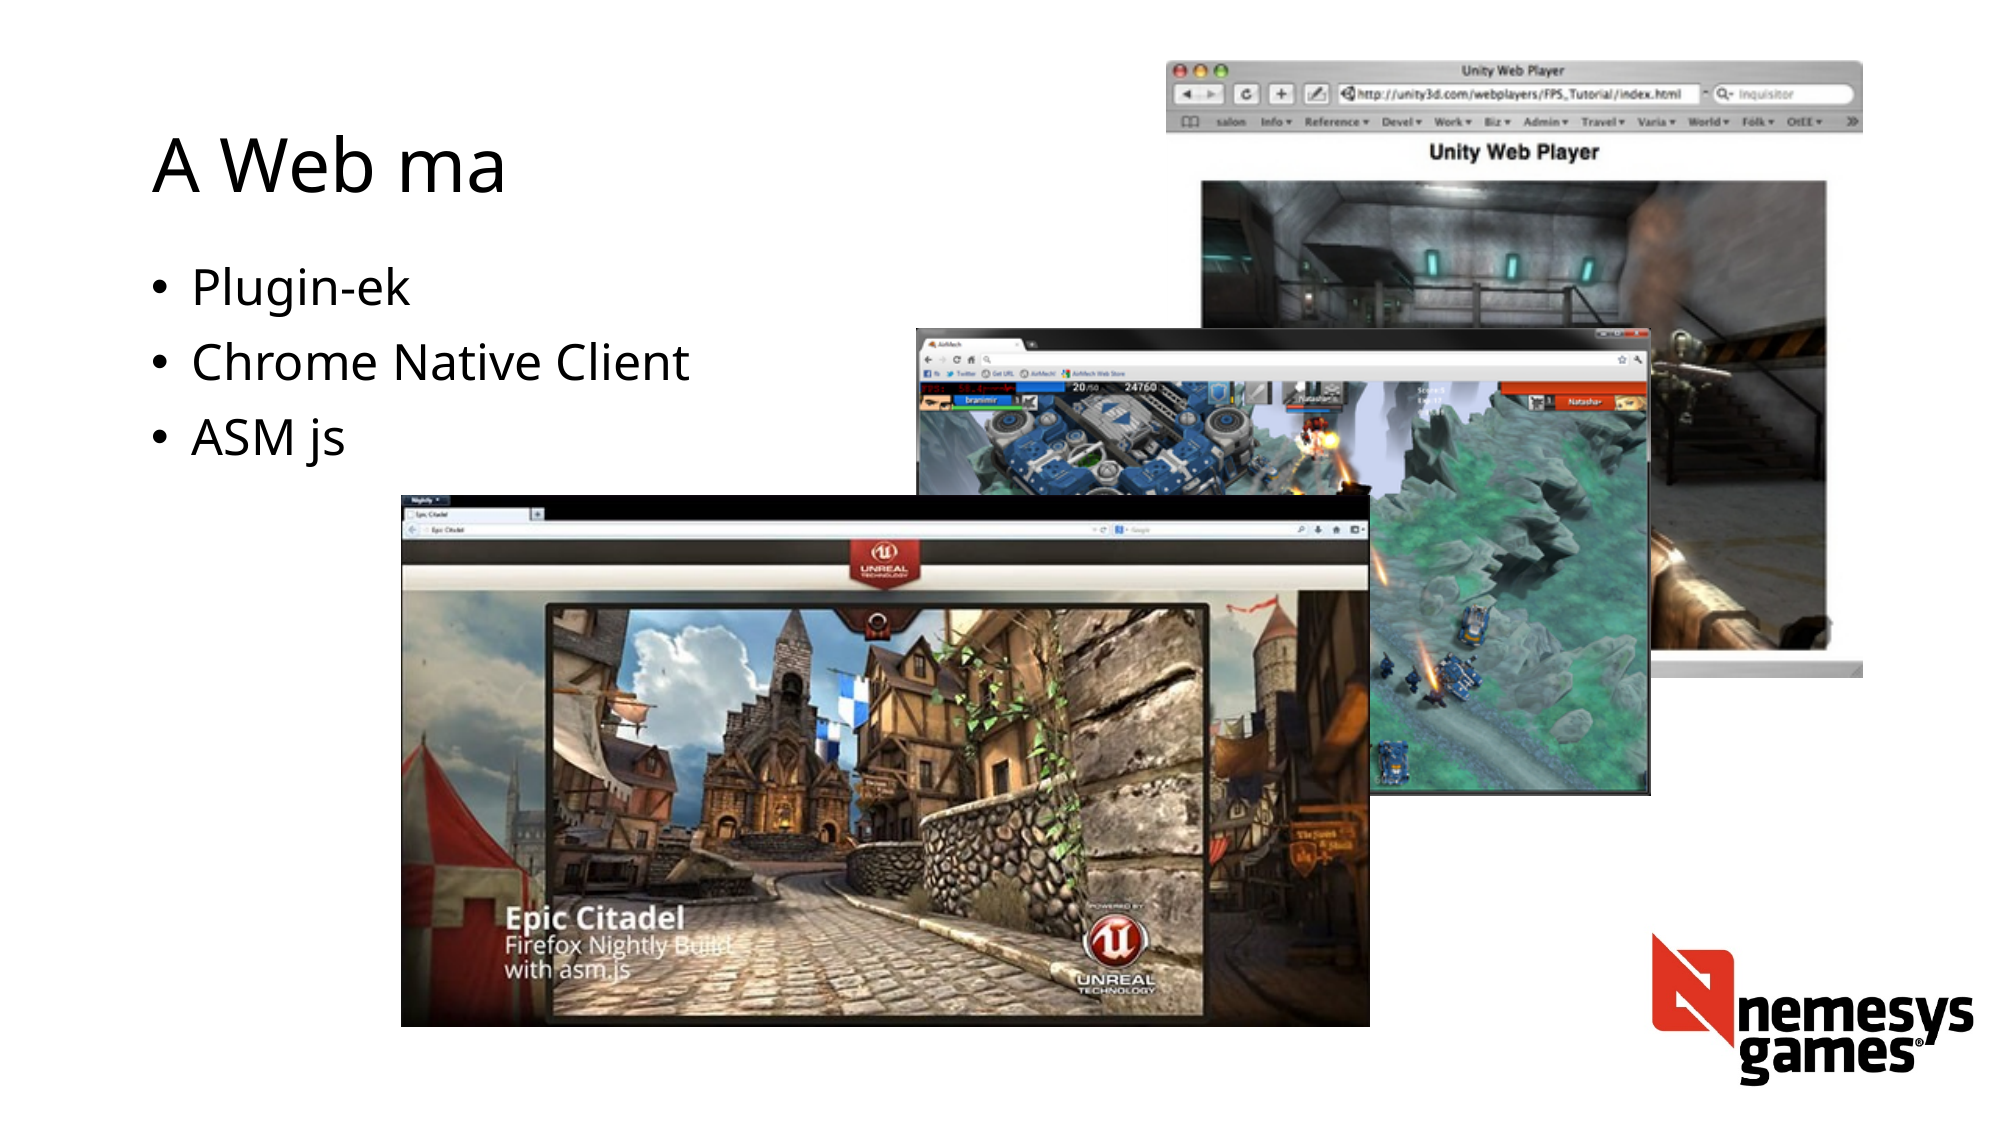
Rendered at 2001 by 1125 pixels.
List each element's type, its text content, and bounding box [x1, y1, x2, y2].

picture [401, 60, 1863, 1027]
list Plugin-ek Chrome Native Client ASM js [136, 255, 797, 496]
picture [1633, 913, 1987, 1114]
title A Web ma [137, 59, 1863, 278]
